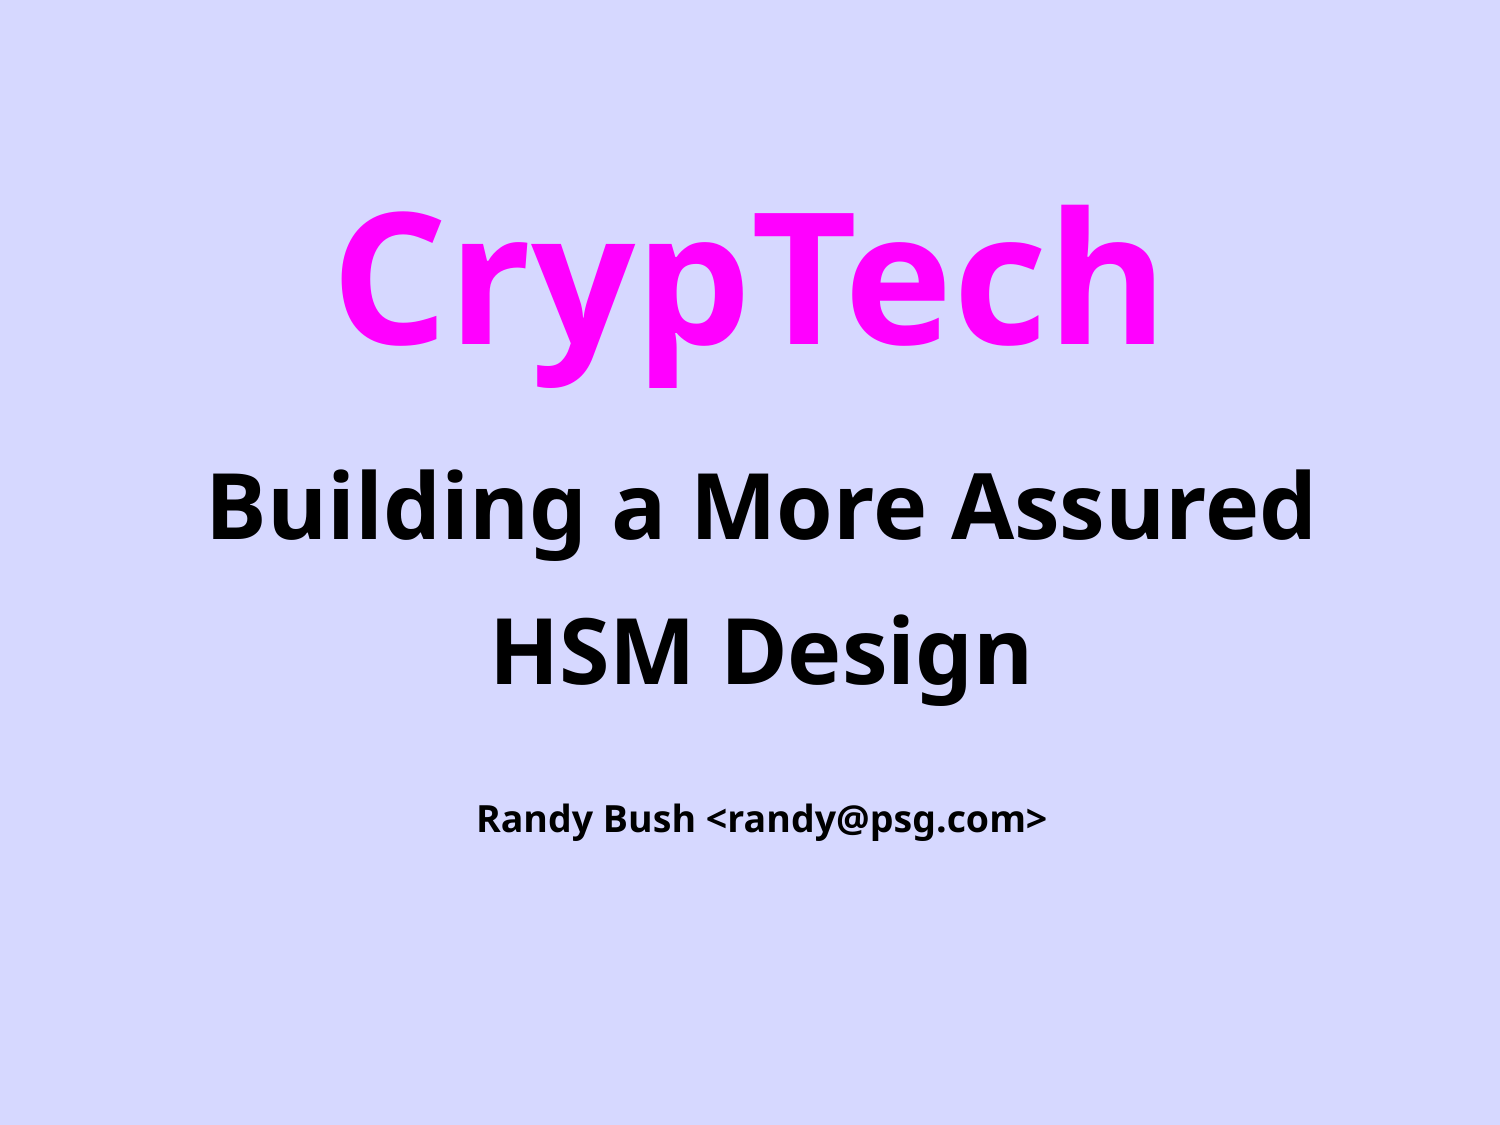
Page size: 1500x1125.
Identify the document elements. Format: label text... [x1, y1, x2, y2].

title CrypTech [112, 133, 1388, 375]
subtitle Building a More Assured HSM Design Randy Bush <randy@psg.com> [112, 430, 1412, 719]
